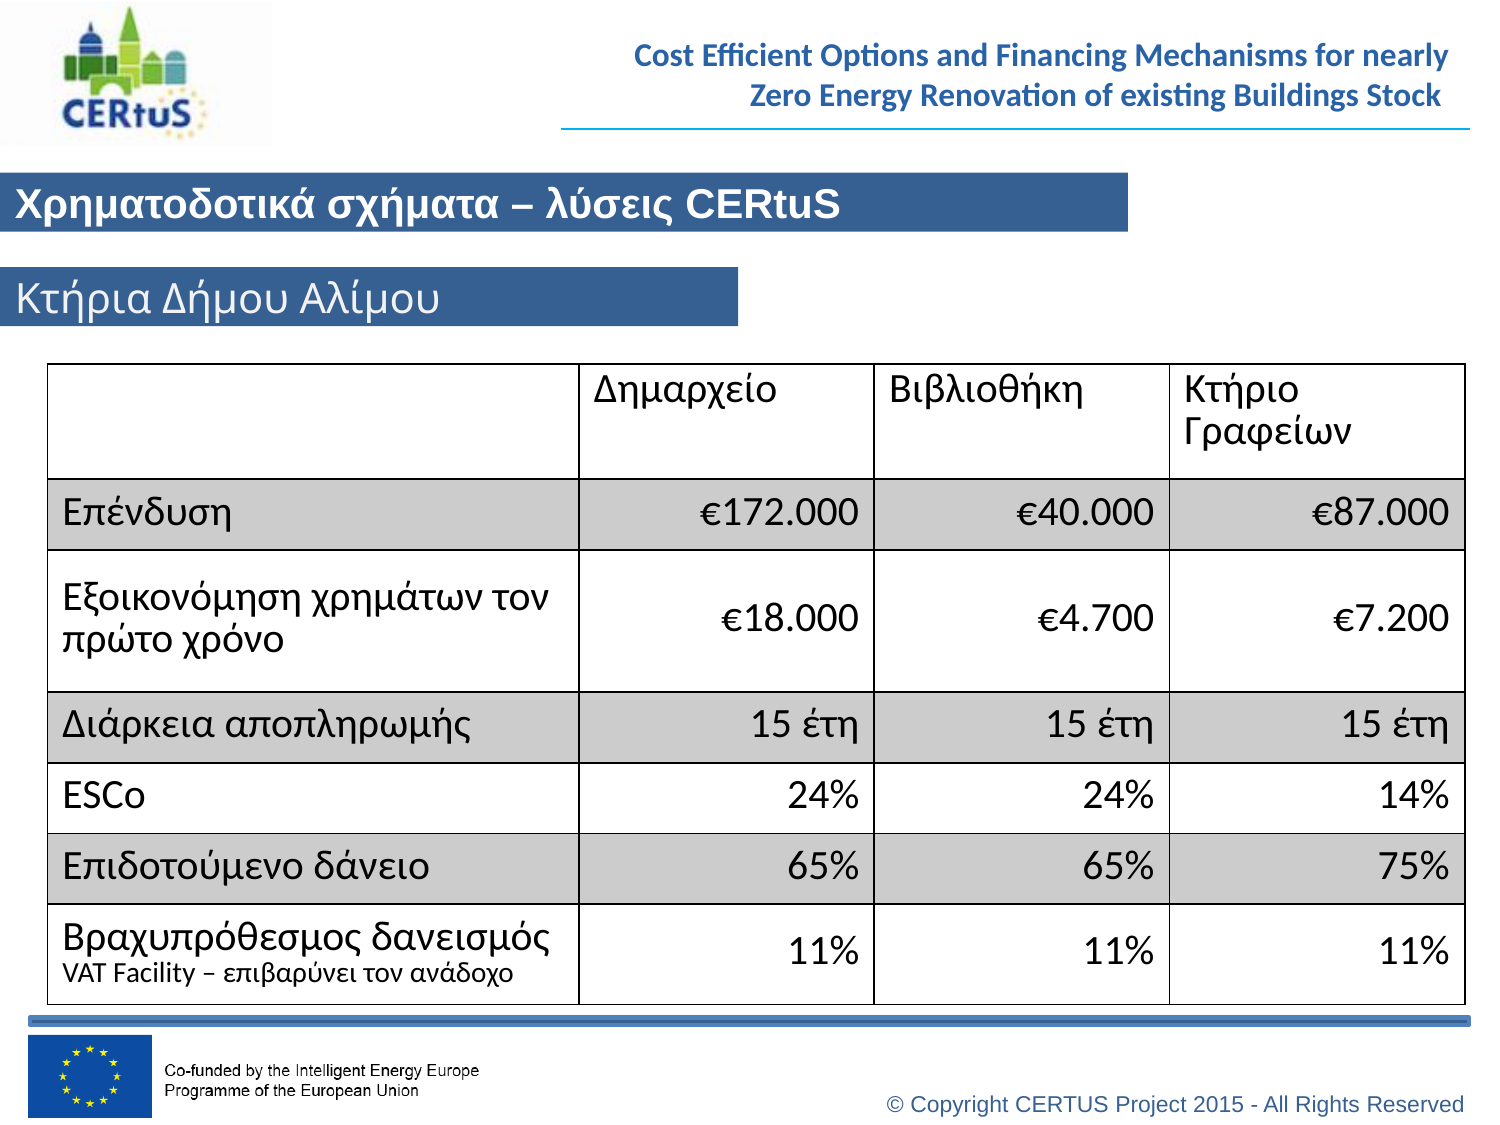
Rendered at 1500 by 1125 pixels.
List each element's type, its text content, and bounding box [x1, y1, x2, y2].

table_cell 15 έτη [580, 693, 873, 762]
table_cell €4.700 [875, 551, 1169, 691]
text_box © Copyright CERTUS Project 2015 - All Rights Reserved [844, 1082, 1480, 1125]
table_cell ESCo [48, 764, 578, 833]
table_header Δημαρχείο [580, 365, 873, 478]
table_cell Διάρκεια αποπληρωμής [48, 693, 578, 762]
table_cell €7.200 [1170, 551, 1464, 691]
table_cell €172.000 [580, 480, 873, 549]
table_cell 75% [1170, 834, 1464, 903]
table_cell 65% [875, 834, 1169, 903]
table_cell Επιδοτούμενο δάνειο [48, 834, 578, 903]
table_header Κτήριο Γραφείων [1170, 365, 1464, 478]
table_cell Εξοικονόμηση χρημάτων τον πρώτο χρόνο [48, 551, 578, 691]
table_cell €18.000 [580, 551, 873, 691]
picture [21, 1026, 495, 1125]
table_cell 65% [580, 834, 873, 903]
table_cell 24% [580, 764, 873, 833]
table_cell 11% [1170, 905, 1464, 1004]
table_cell 14% [1170, 764, 1464, 833]
table_cell 11% [580, 905, 873, 1004]
table_cell 15 έτη [875, 693, 1169, 762]
table_cell 15 έτη [1170, 693, 1464, 762]
picture [0, 2, 273, 147]
text_box [28, 1015, 1471, 1027]
table_cell 24% [875, 764, 1169, 833]
table_header [48, 365, 578, 478]
table_cell Βραχυπρόθεσμος δανεισμός VAT Facility – επιβαρύνει τον ανάδοχο [48, 905, 578, 1004]
text_box Κτήρια Δήμου Αλίμου [0, 265, 740, 328]
table_cell Επένδυση [48, 480, 578, 549]
table_cell €40.000 [875, 480, 1169, 549]
table_cell €87.000 [1170, 480, 1464, 549]
table_header Βιβλιοθήκη [875, 365, 1169, 478]
text_box Cost Efficient Options and Financing Mechanisms for nearly Zero Energy Renovation of existing Buildings Stock [567, 25, 1465, 121]
table_cell 11% [875, 905, 1169, 1004]
text_box Χρηματοδοτικά σχήματα – λύσεις CERtuS [0, 171, 1130, 234]
